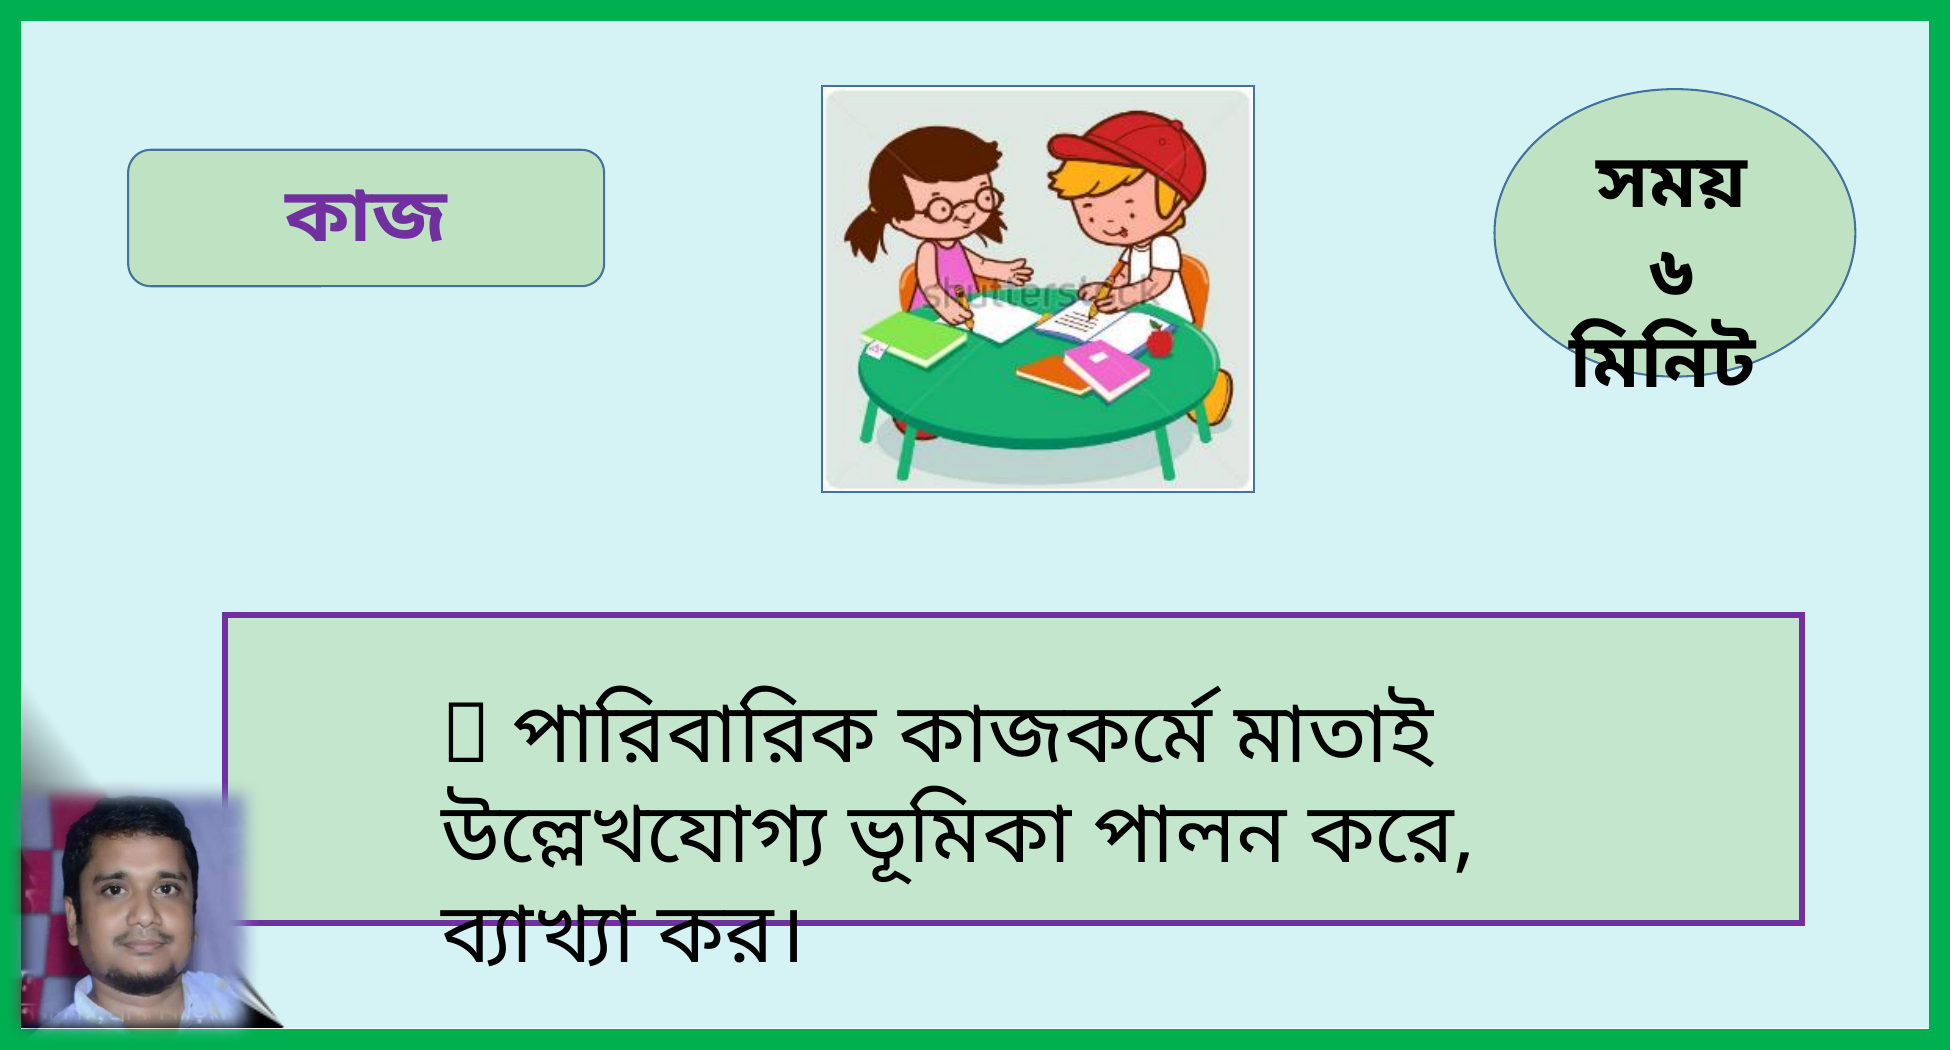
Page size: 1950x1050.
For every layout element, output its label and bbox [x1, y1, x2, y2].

picture [4, 16, 1930, 1044]
text_box [0, 0, 1950, 1050]
